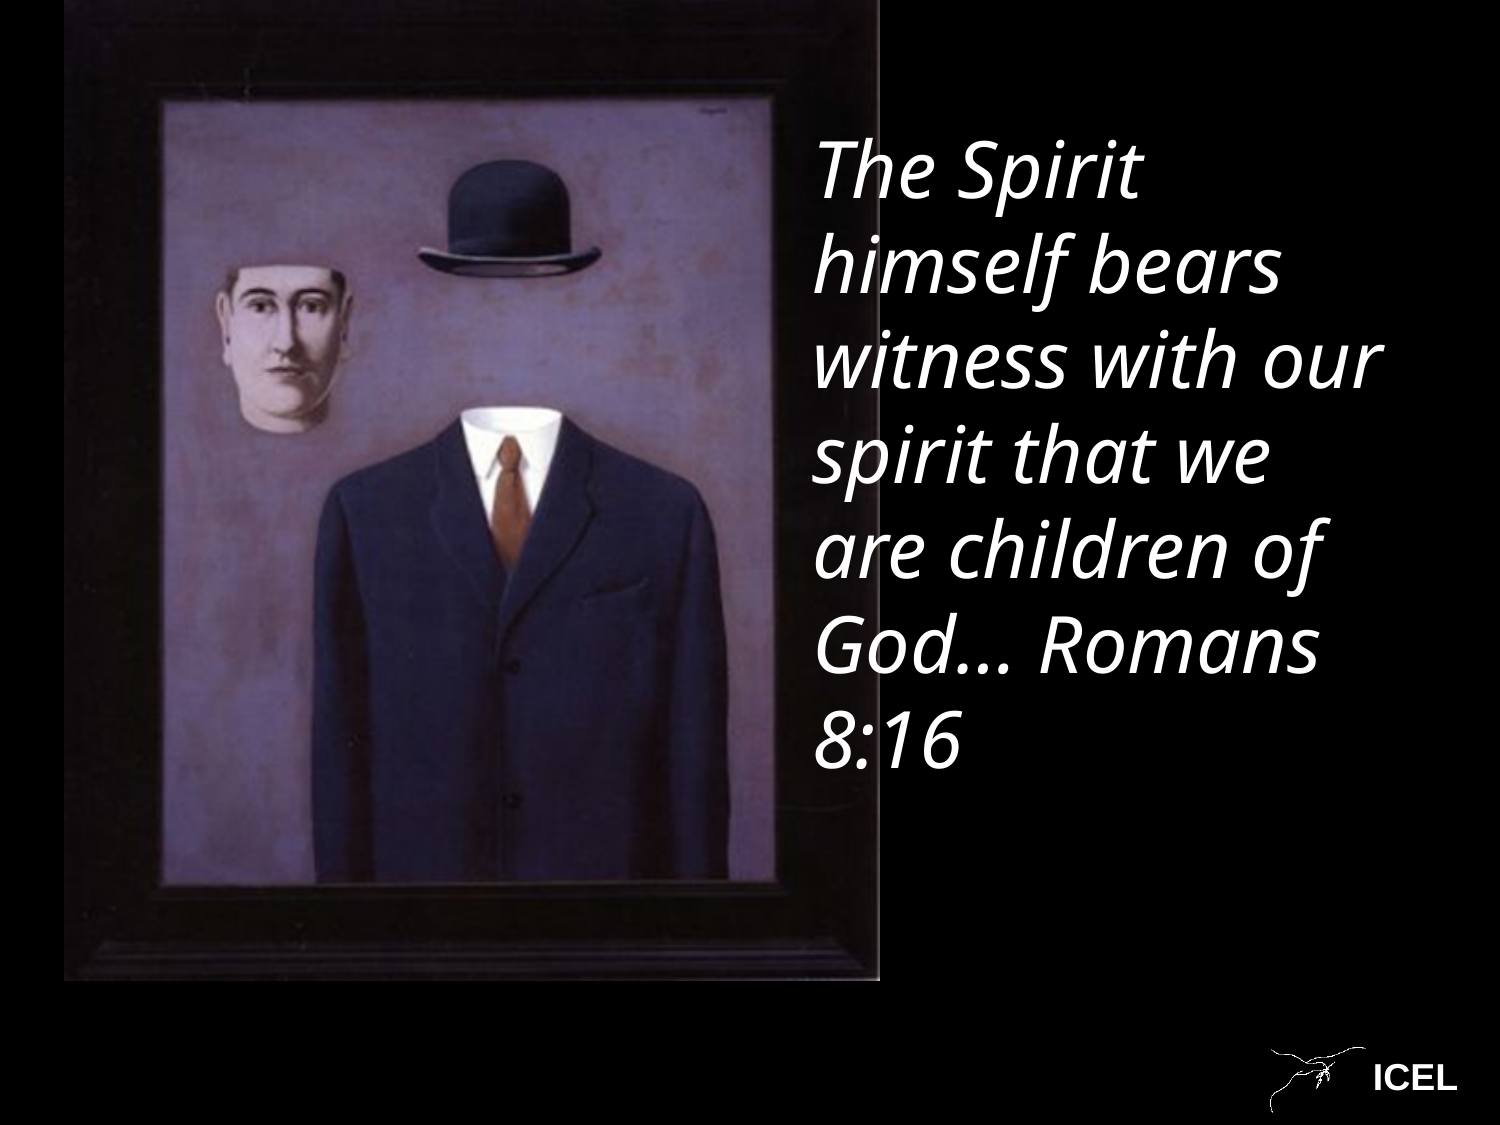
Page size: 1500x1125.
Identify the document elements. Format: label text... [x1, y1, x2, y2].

picture [64, 0, 881, 981]
picture [1269, 1046, 1366, 1113]
text_box The Spirit himself bears witness with our spirit that we are children of God… Romans 8:16 [885, 111, 1406, 792]
